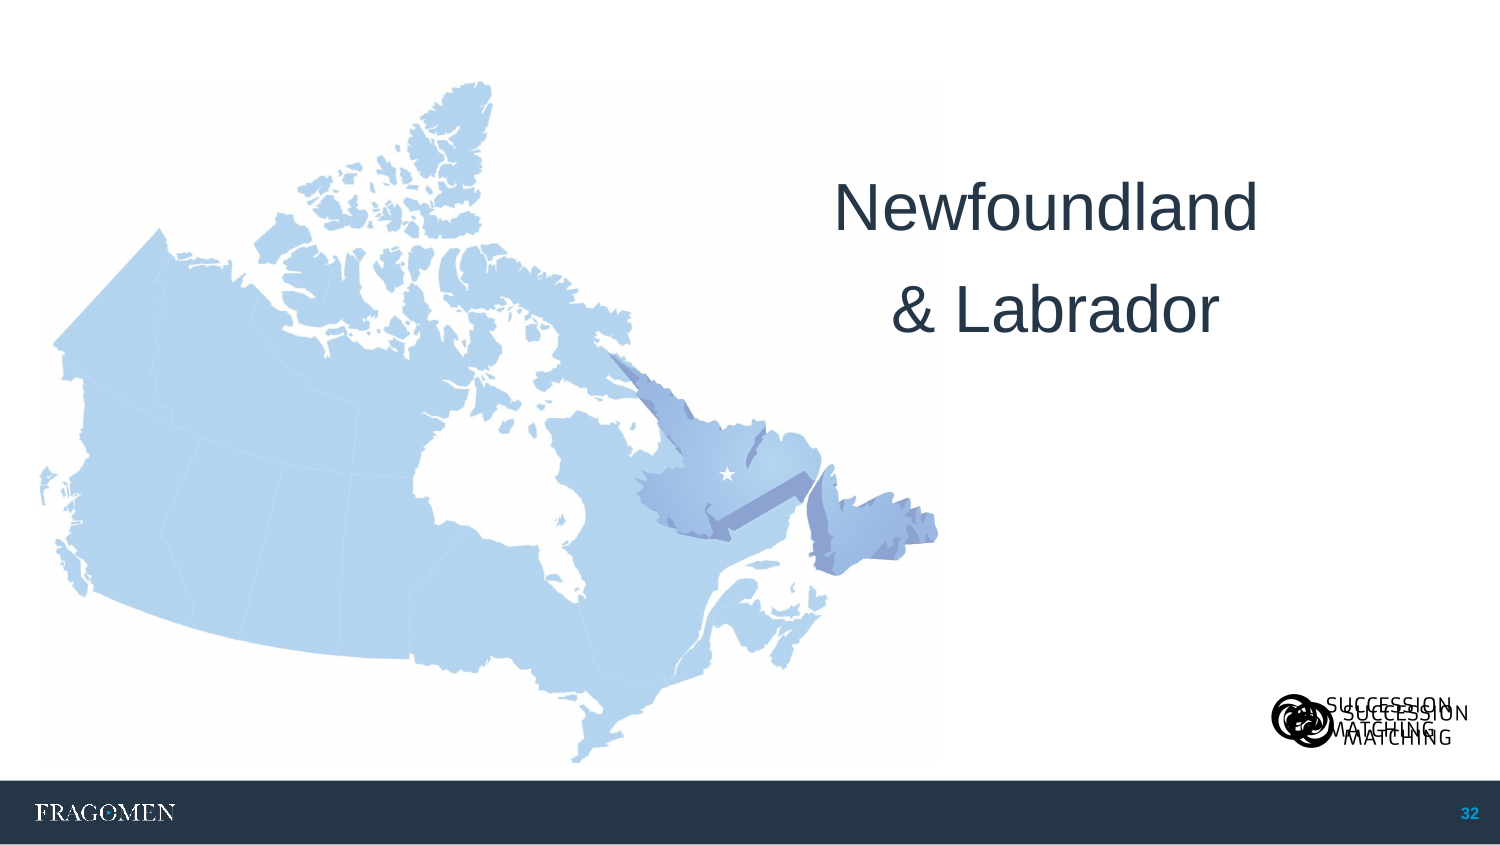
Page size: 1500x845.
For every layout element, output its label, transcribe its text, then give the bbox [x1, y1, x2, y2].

picture [1260, 682, 1483, 763]
picture [39, 81, 938, 763]
picture [35, 804, 175, 821]
text_box Newfoundland & Labrador [942, 134, 1477, 231]
